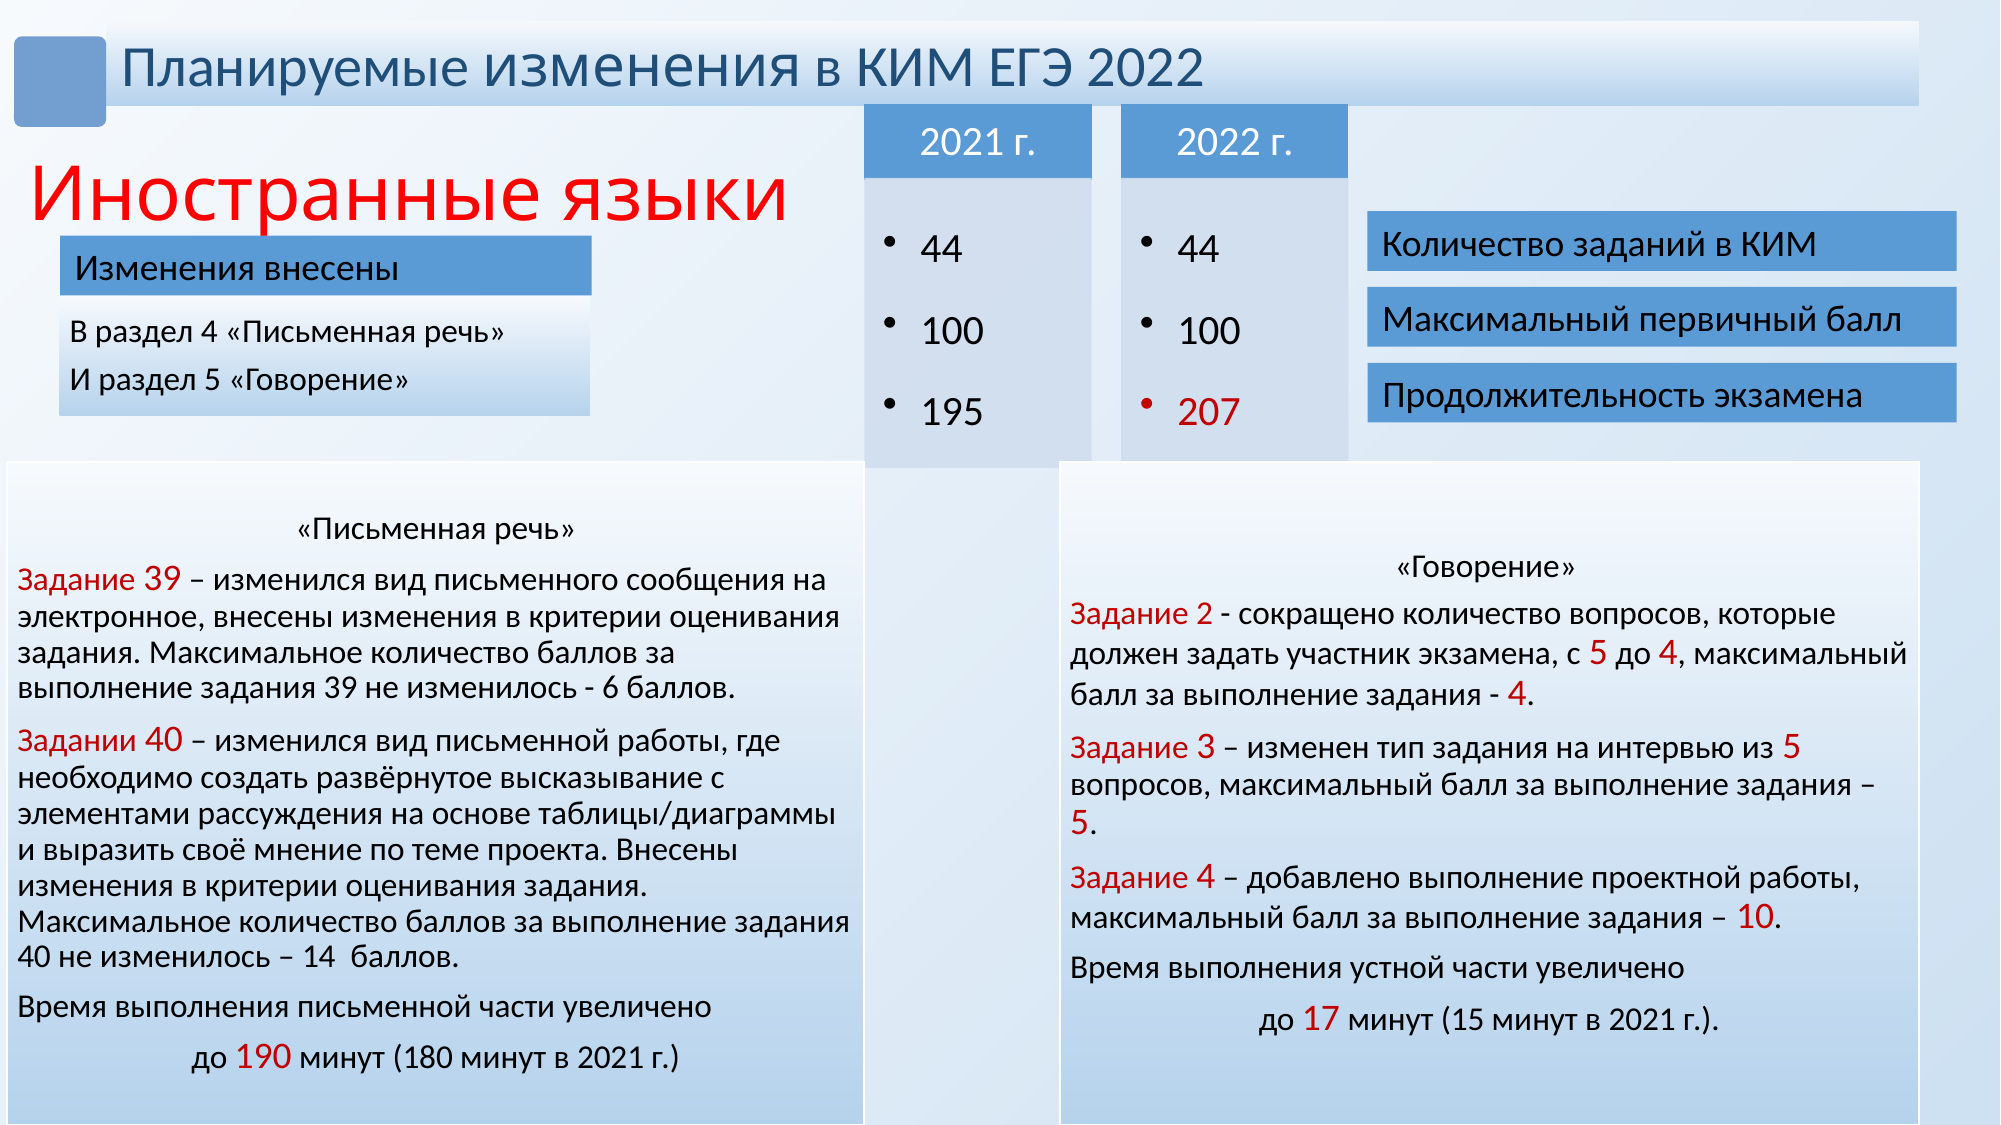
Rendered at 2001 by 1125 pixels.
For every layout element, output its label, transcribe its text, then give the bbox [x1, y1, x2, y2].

text_box Количество заданий в КИМ [1367, 211, 1957, 271]
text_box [865, 136, 1348, 437]
text_box Изменения внесены [60, 235, 592, 296]
text_box Продолжительность экзамена [1367, 362, 1957, 423]
title Иностранные языки [14, 136, 812, 256]
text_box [55, 296, 592, 421]
text_box Максимальный первичный балл [1367, 286, 1957, 347]
picture [14, 36, 107, 127]
text_box Планируемые изменения в КИМ ЕГЭ 2022 [106, 21, 1919, 106]
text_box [7, 461, 1919, 1125]
